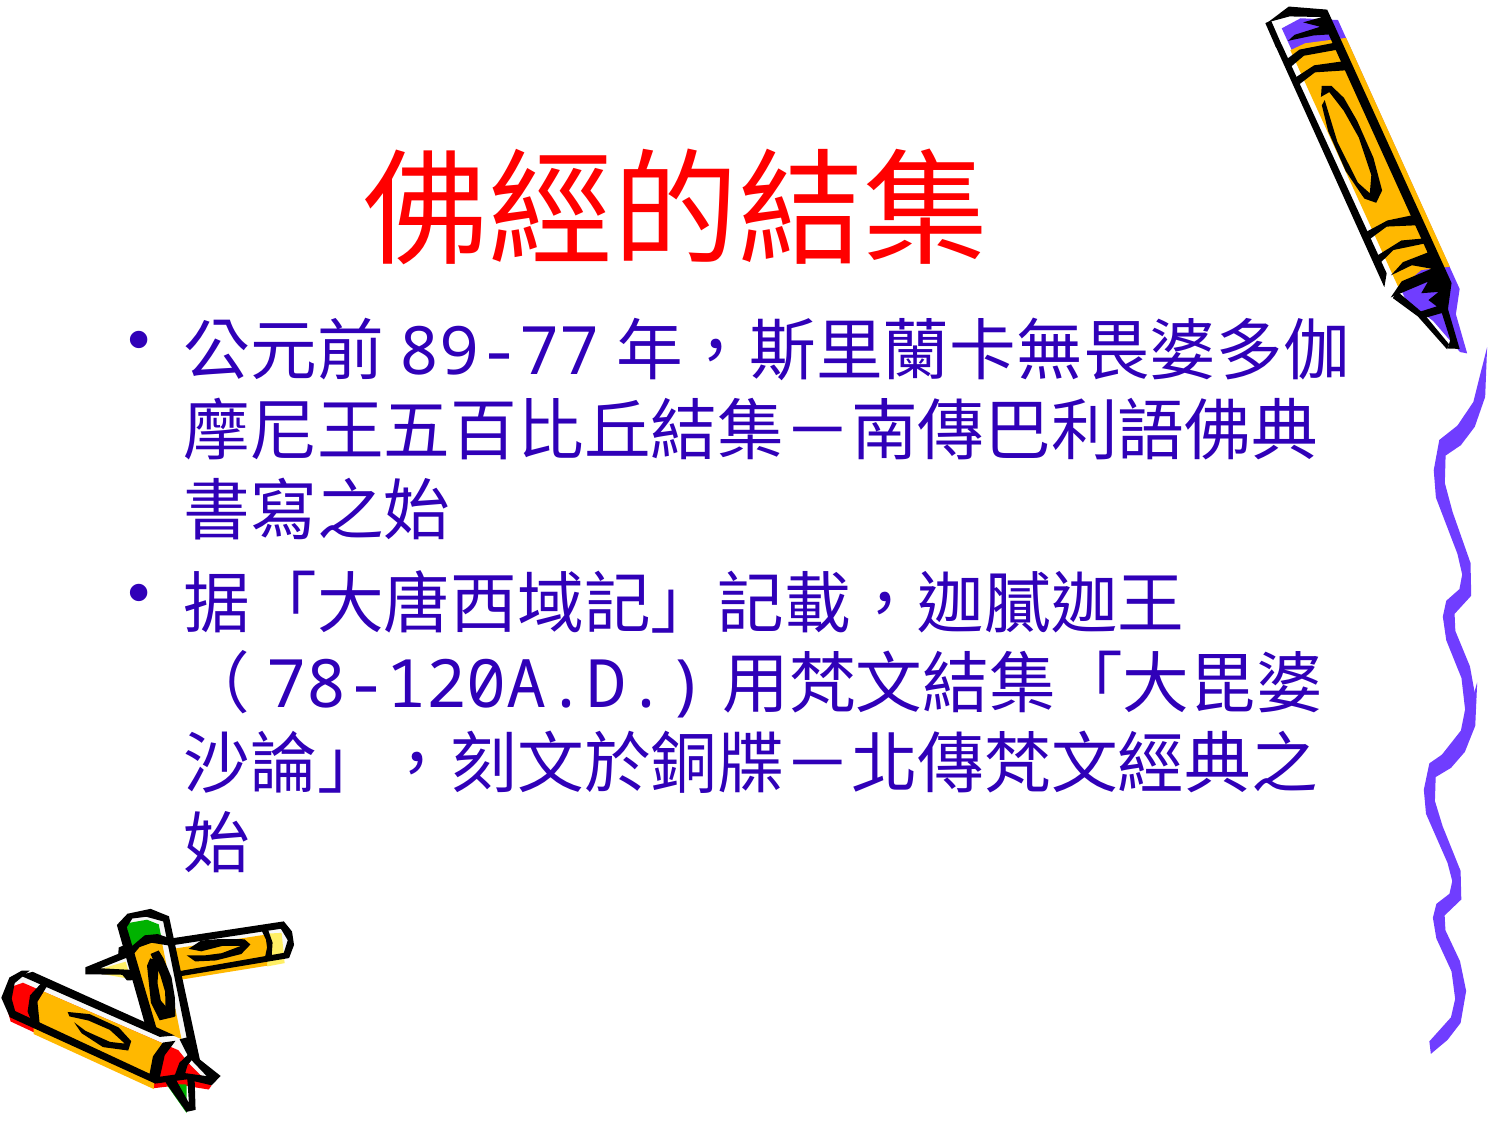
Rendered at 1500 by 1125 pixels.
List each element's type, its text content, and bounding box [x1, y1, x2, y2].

list 公元前89-77年，斯里蘭卡無畏婆多伽摩尼王五百比丘結集－南傳巴利語佛典書寫之始 据「大唐西域記」記載，迦膩迦王（78-120A.D.)用梵文結集「大毘婆沙論」，刻文於銅牒－北傳梵文經典之始 [112, 299, 1375, 900]
title 佛經的結集 [112, 24, 1240, 288]
